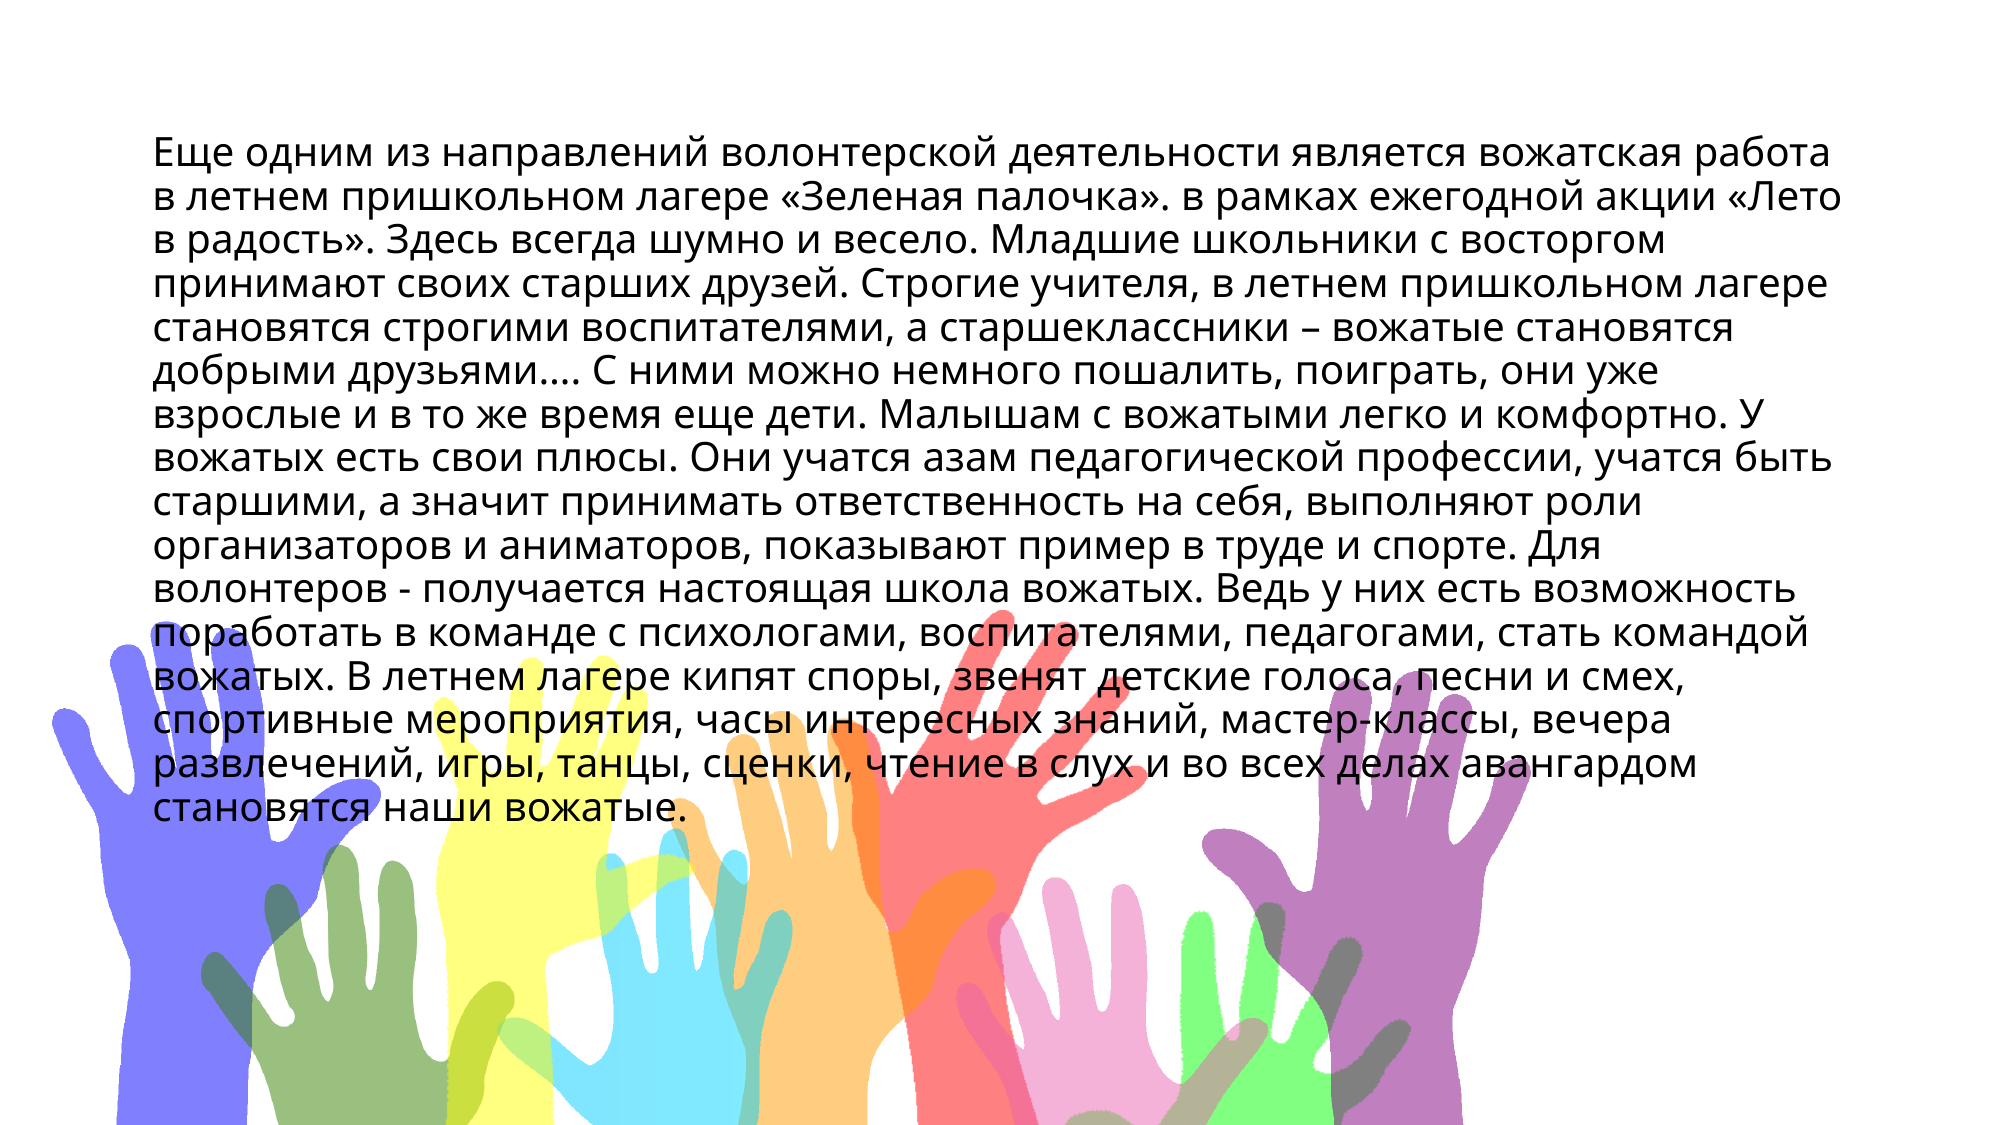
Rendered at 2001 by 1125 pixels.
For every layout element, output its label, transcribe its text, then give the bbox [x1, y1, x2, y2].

list Еще одним из направлений волонтерской деятельности является вожатская работа в летнем пришкольном лагере «Зеленая палочка». в рамках ежегодной акции «Лето в радость». Здесь всегда шумно и весело. Младшие школьники с восторгом принимают своих старших друзей. Строгие учителя, в летнем пришкольном лагере становятся строгими воспитателями, а старшеклассники – вожатые становятся добрыми друзьями…. С ними можно немного пошалить, поиграть, они уже взрослые и в то же время еще дети. Малышам с вожатыми легко и комфортно. У вожатых есть свои плюсы. Они учатся азам педагогической профессии, учатся быть старшими, а значит принимать ответственность на себя, выполняют роли организаторов и аниматоров, показывают пример в труде и спорте. Для волонтеров - получается настоящая школа вожатых. Ведь у них есть возможность поработать в команде с психологами, воспитателями, педагогами, стать командой вожатых. В летнем лагере кипят споры, звенят детские голоса, песни и смех, спортивные мероприятия, часы интересных знаний, мастер-классы, вечера развлечений, игры, танцы, сценки, чтение в слух и во всех делах авангардом становятся наши вожатые. [137, 124, 1863, 838]
picture [0, 147, 1626, 1125]
